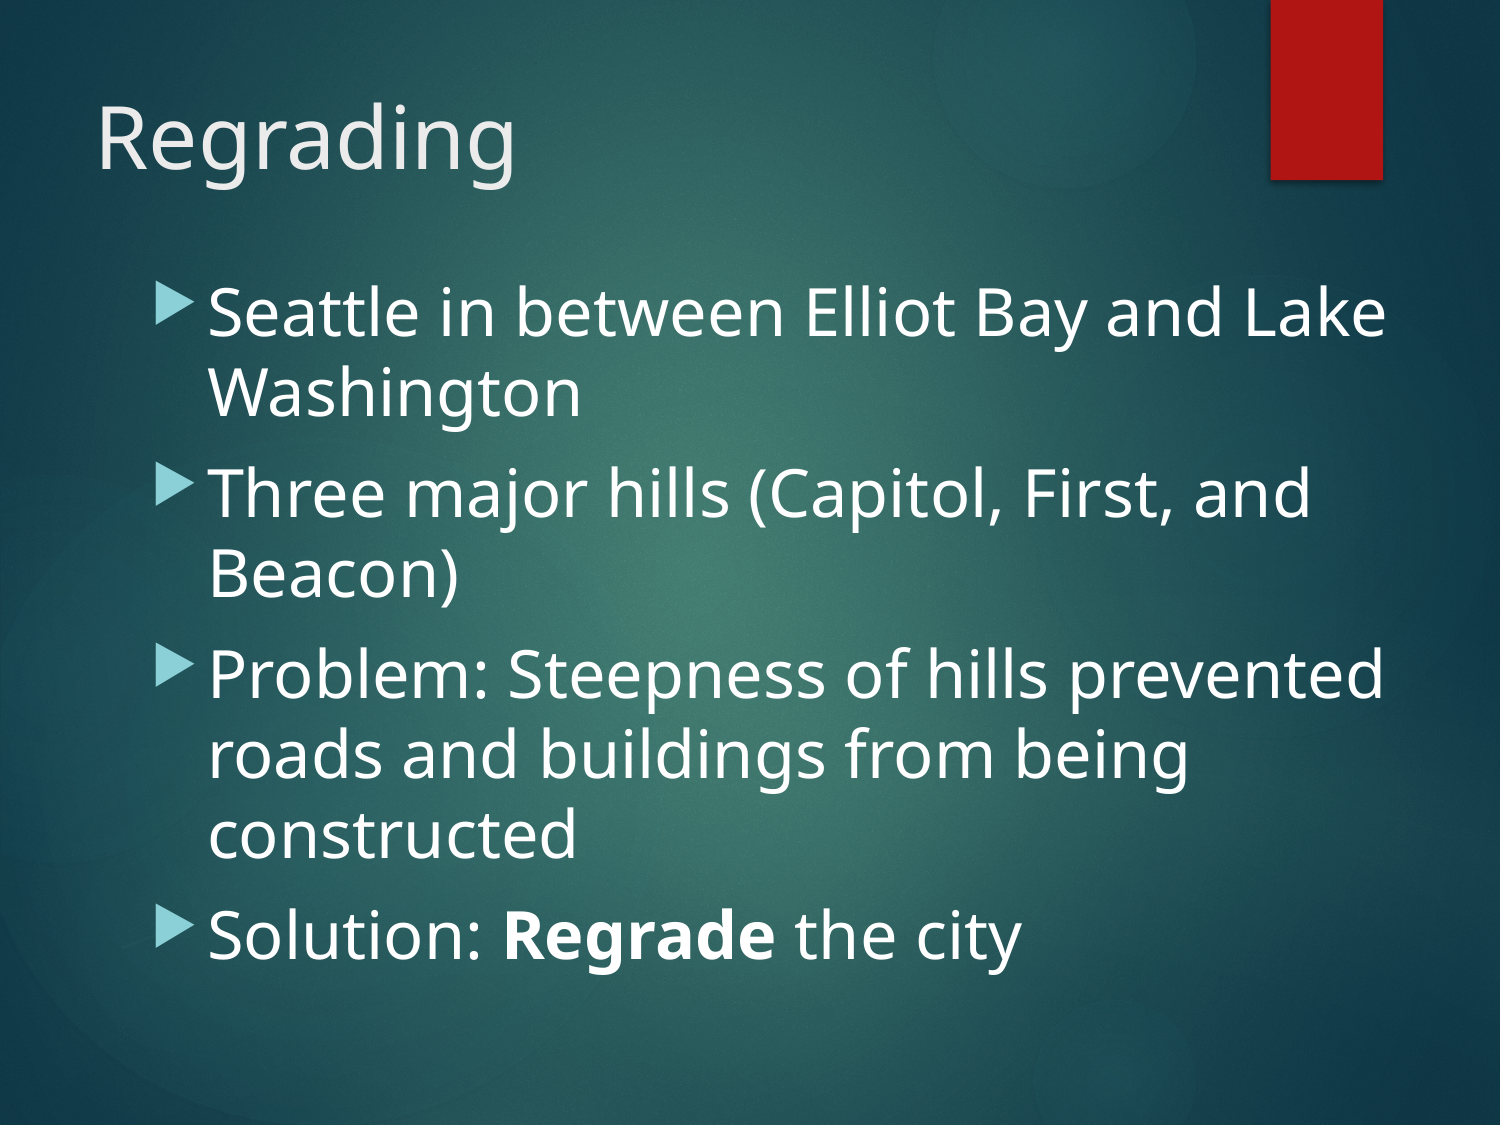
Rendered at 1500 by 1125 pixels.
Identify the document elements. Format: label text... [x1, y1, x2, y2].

list Seattle in between Elliot Bay and Lake Washington Three major hills (Capitol, First, and Beacon) Problem: Steepness of hills prevented roads and buildings from being constructed Solution: Regrade the city [135, 262, 1425, 1025]
title Regrading [79, 74, 1237, 304]
